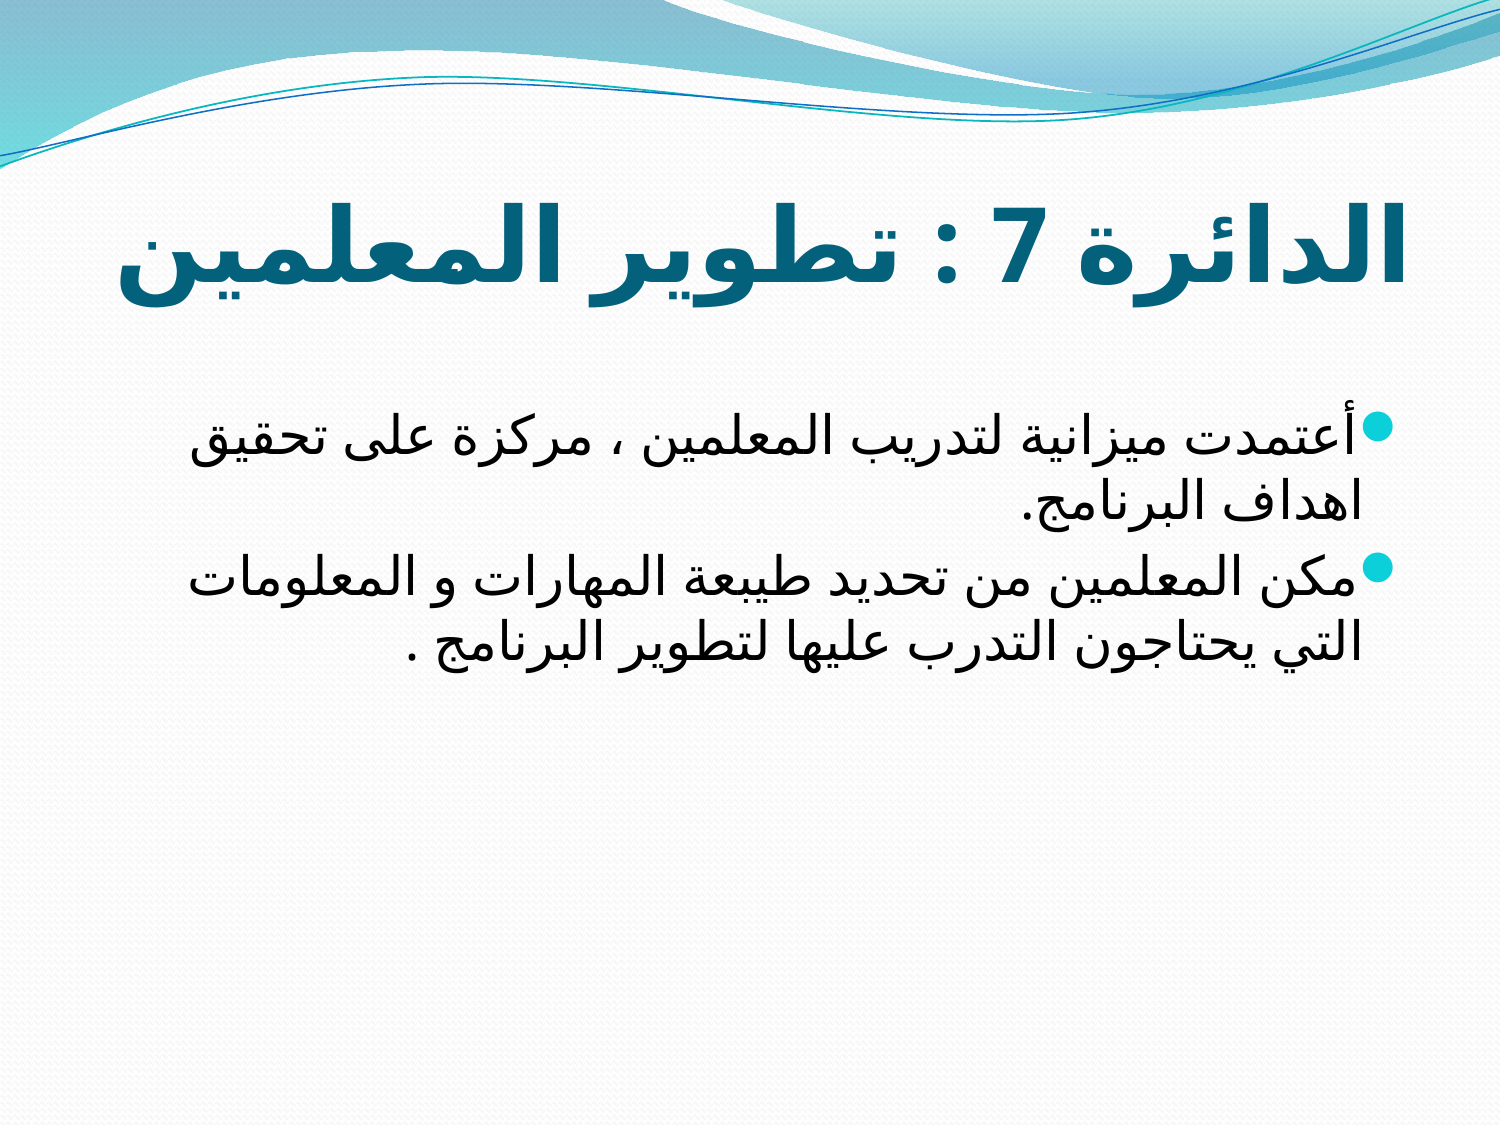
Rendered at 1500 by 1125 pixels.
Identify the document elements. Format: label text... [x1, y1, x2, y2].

list أعتمدت ميزانية لتدريب المعلمين ، مركزة على تحقيق اهداف البرنامج. مكن المعلمين من تحديد طيبعة المهارات و المعلومات التي يحتاجون التدرب عليها لتطوير البرنامج . [75, 317, 1425, 1038]
title الدائرة 7 : تطوير المعلمين [75, 115, 1425, 303]
